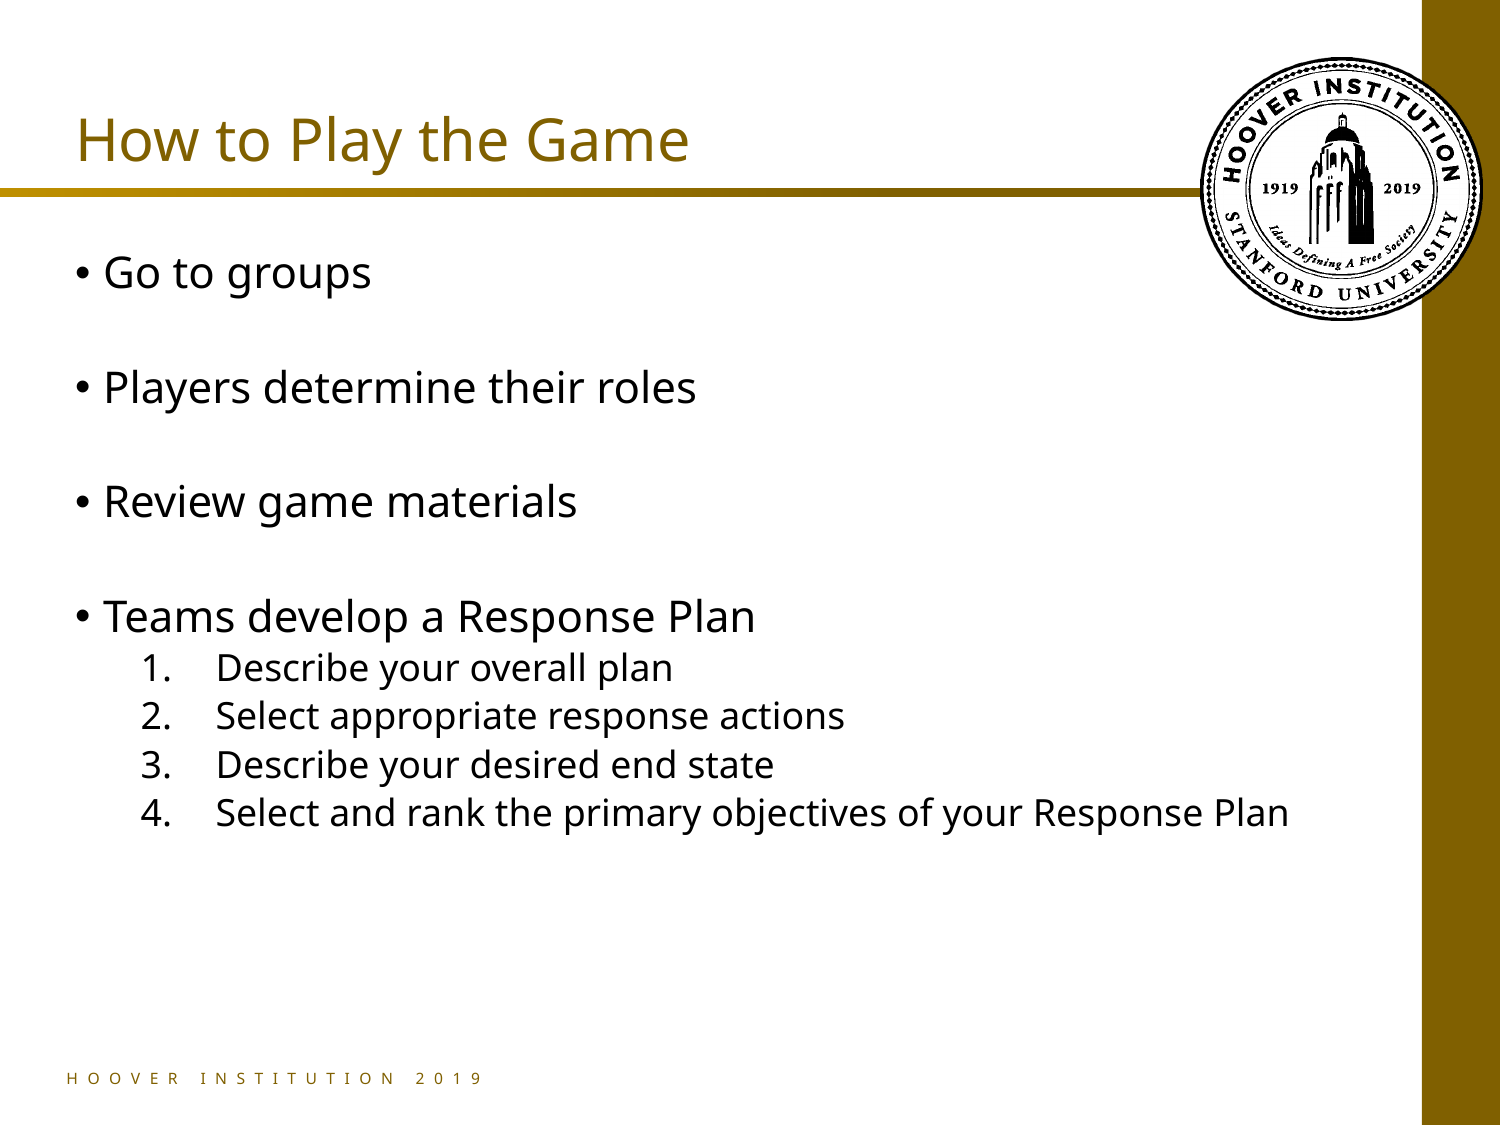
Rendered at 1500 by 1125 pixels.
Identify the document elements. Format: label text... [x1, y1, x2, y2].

title How to Play the Game [60, 33, 1354, 252]
list Go to groups Players determine their roles Review game materials Teams develop a Response Plan Describe your overall plan Select appropriate response actions Describe your desired end state Select and rank the primary objectives of your Response Plan [60, 243, 1310, 986]
